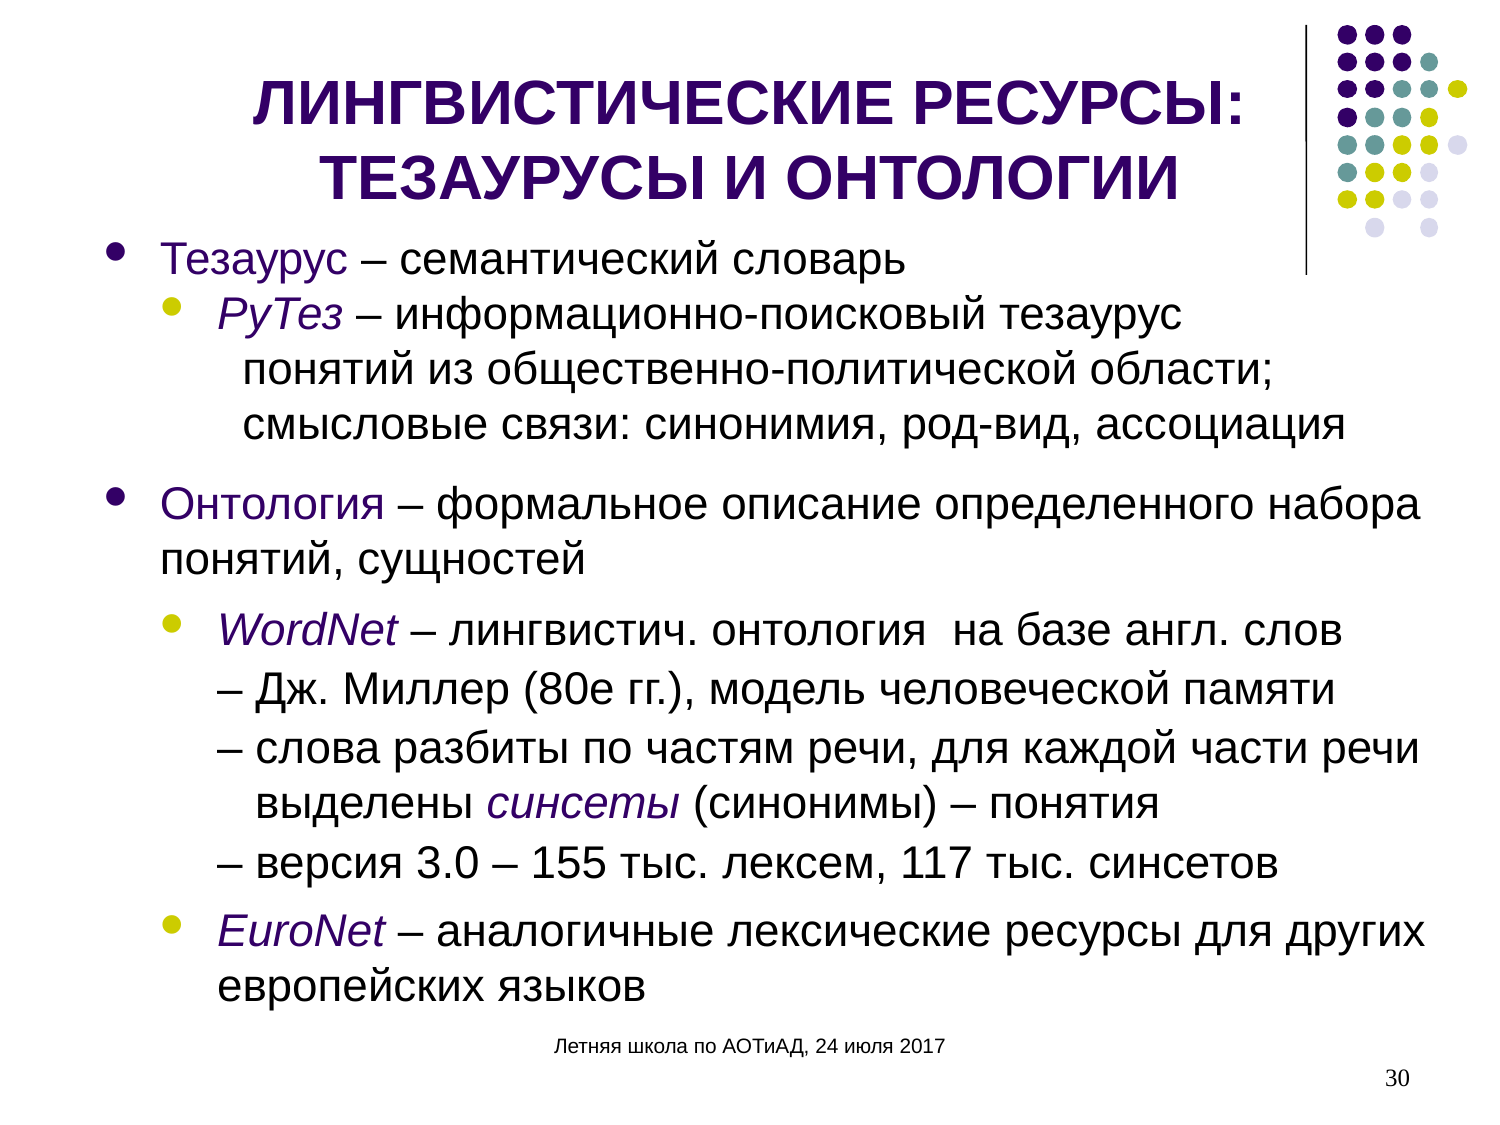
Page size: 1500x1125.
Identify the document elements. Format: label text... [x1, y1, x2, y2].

footer Летняя школа по АОТиАД, 24 июля 2017 [512, 1024, 988, 1101]
list Тезаурус – семантический словарь РуТез – информационно-поисковый тезаурус понятий из общественно-политической области; смысловые связи: синонимия, род-вид, ассоциация Онтология – формальное описание определенного набора понятий, сущностей WordNet – лингвистич. онтология на базе англ. слов – Дж. Миллер (80е гг.), модель человеческой памяти – слова разбиты по частям речи, для каждой части речи выделены синсеты (синонимы) – понятия – версия 3.0 – 155 тыс. лексем, 117 тыс. синсетов EuroNet – аналогичные лексические ресурсы для других европейских языков [88, 184, 1471, 1048]
text_box 30 [1074, 1024, 1425, 1100]
title ЛИНГВИСТИЧЕСКИЕ РЕСУРСЫ: ТЕЗАУРУСЫ И ОНТОЛОГИИ [29, 54, 1472, 201]
